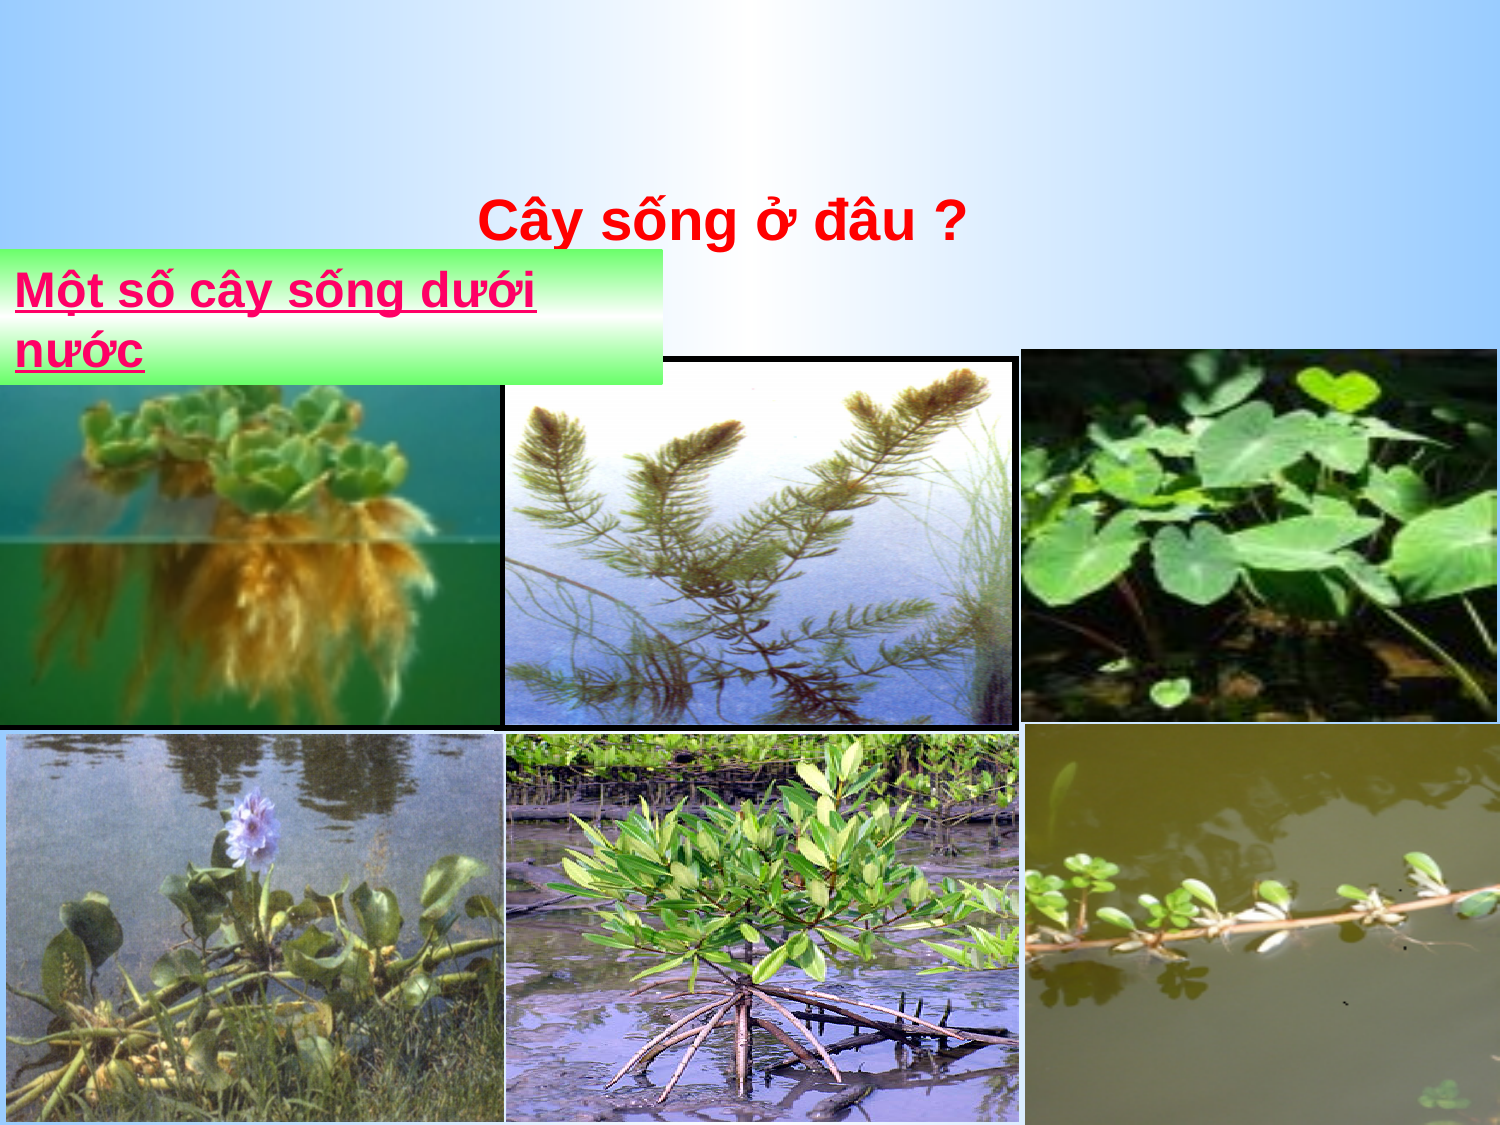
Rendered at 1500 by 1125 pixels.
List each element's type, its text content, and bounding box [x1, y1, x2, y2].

picture [1021, 349, 1498, 723]
text_box Cây sống ở đâu ? [462, 174, 1313, 260]
picture [505, 734, 1019, 1123]
picture [0, 349, 1013, 726]
text_box Một số cây sống dưới nước [0, 249, 663, 360]
picture [1024, 724, 1500, 1125]
picture [5, 734, 504, 1123]
